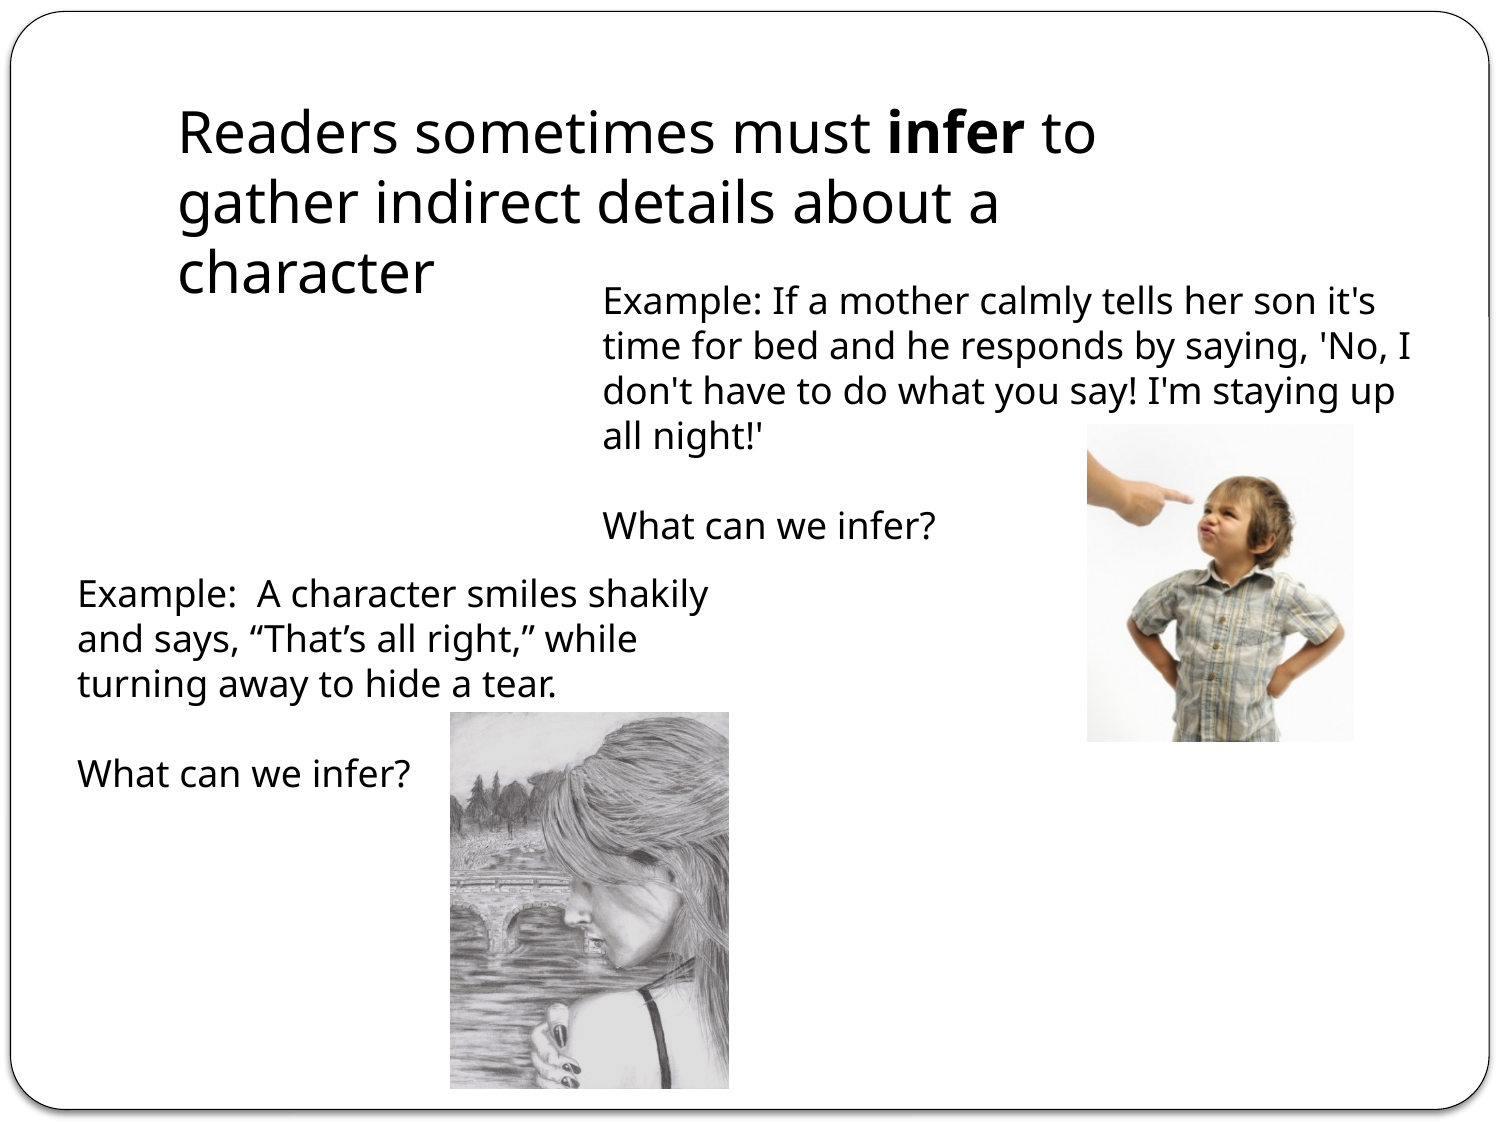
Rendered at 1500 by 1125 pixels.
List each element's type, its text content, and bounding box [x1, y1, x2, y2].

text_box Readers sometimes must infer to gather indirect details about a character [162, 87, 1225, 358]
text_box Example: If a mother calmly tells her son it's time for bed and he responds by saying, 'No, I don't have to do what you say! I'm staying up all night!' What can we infer? [512, 224, 1450, 555]
text_box Example: A character smiles shakily and says, “That’s all right,” while turning away to hide a tear. What can we infer? [62, 562, 738, 803]
picture [1087, 424, 1354, 742]
picture [449, 712, 730, 1089]
